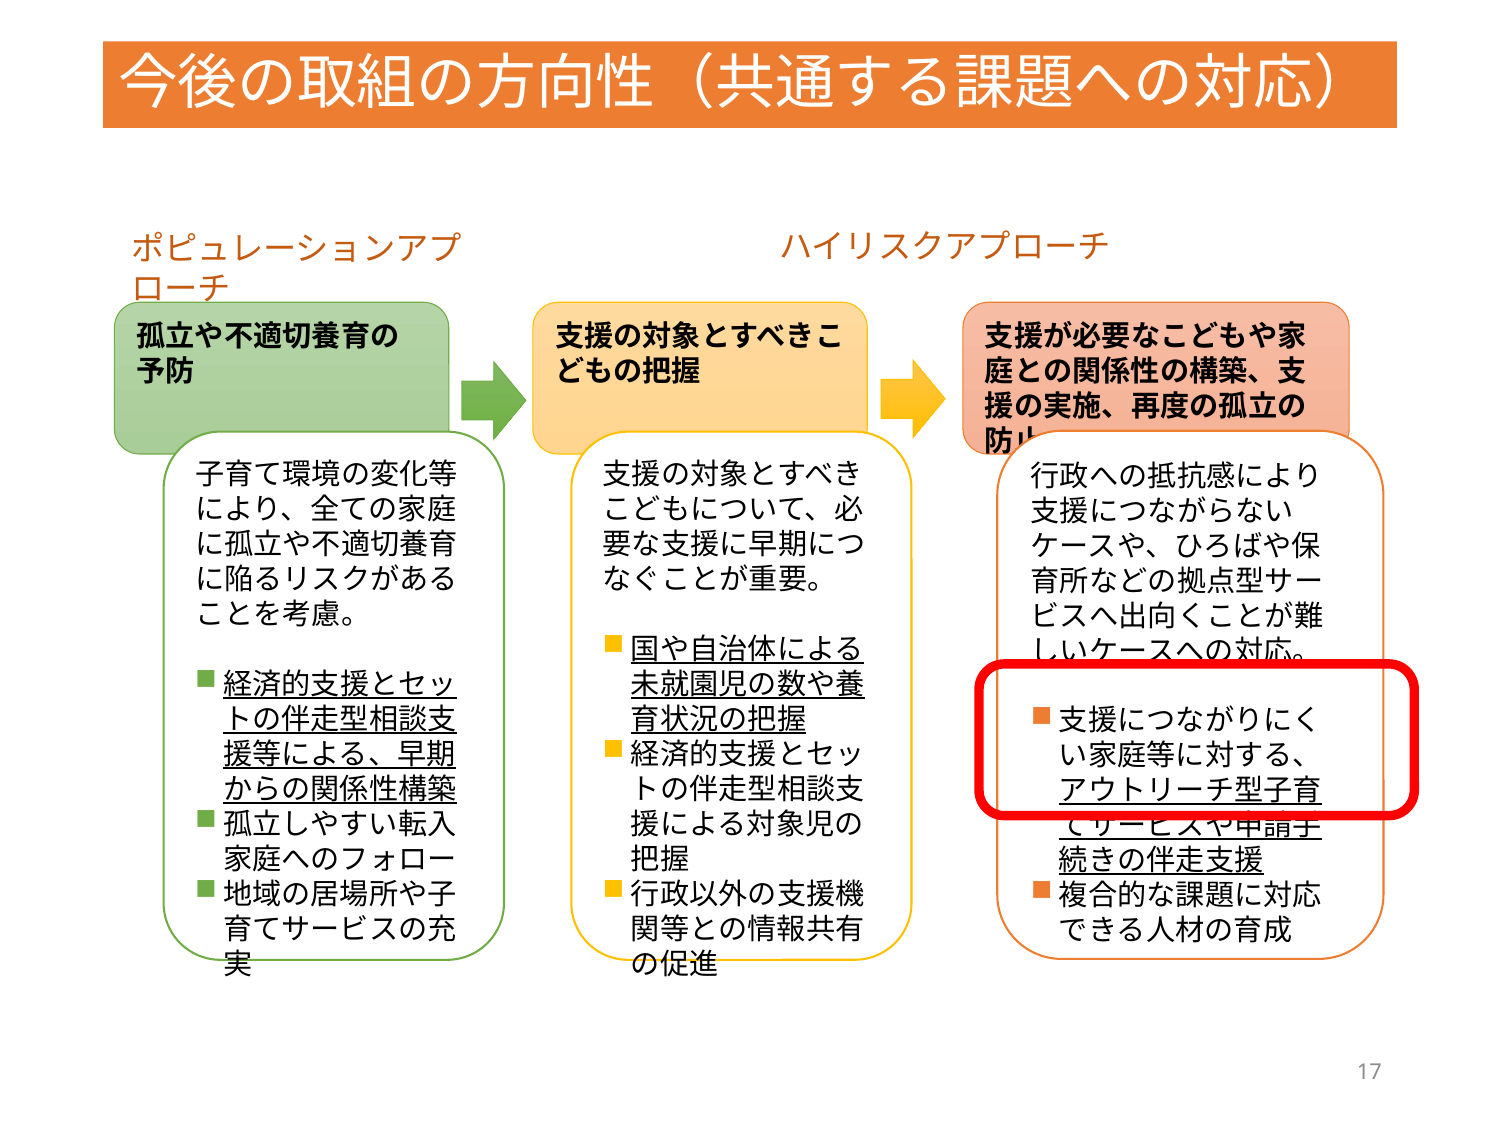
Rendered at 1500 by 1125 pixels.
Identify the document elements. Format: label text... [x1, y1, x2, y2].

text_box ハイリスクアプローチ [544, 218, 1346, 273]
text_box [114, 302, 1384, 960]
title 今後の取組の方向性（共通する課題への対応） [103, 41, 1397, 128]
slide_number 17 [1059, 1042, 1397, 1103]
text_box [1384, 662, 1416, 817]
text_box ポピュレーションアプローチ [116, 220, 481, 302]
